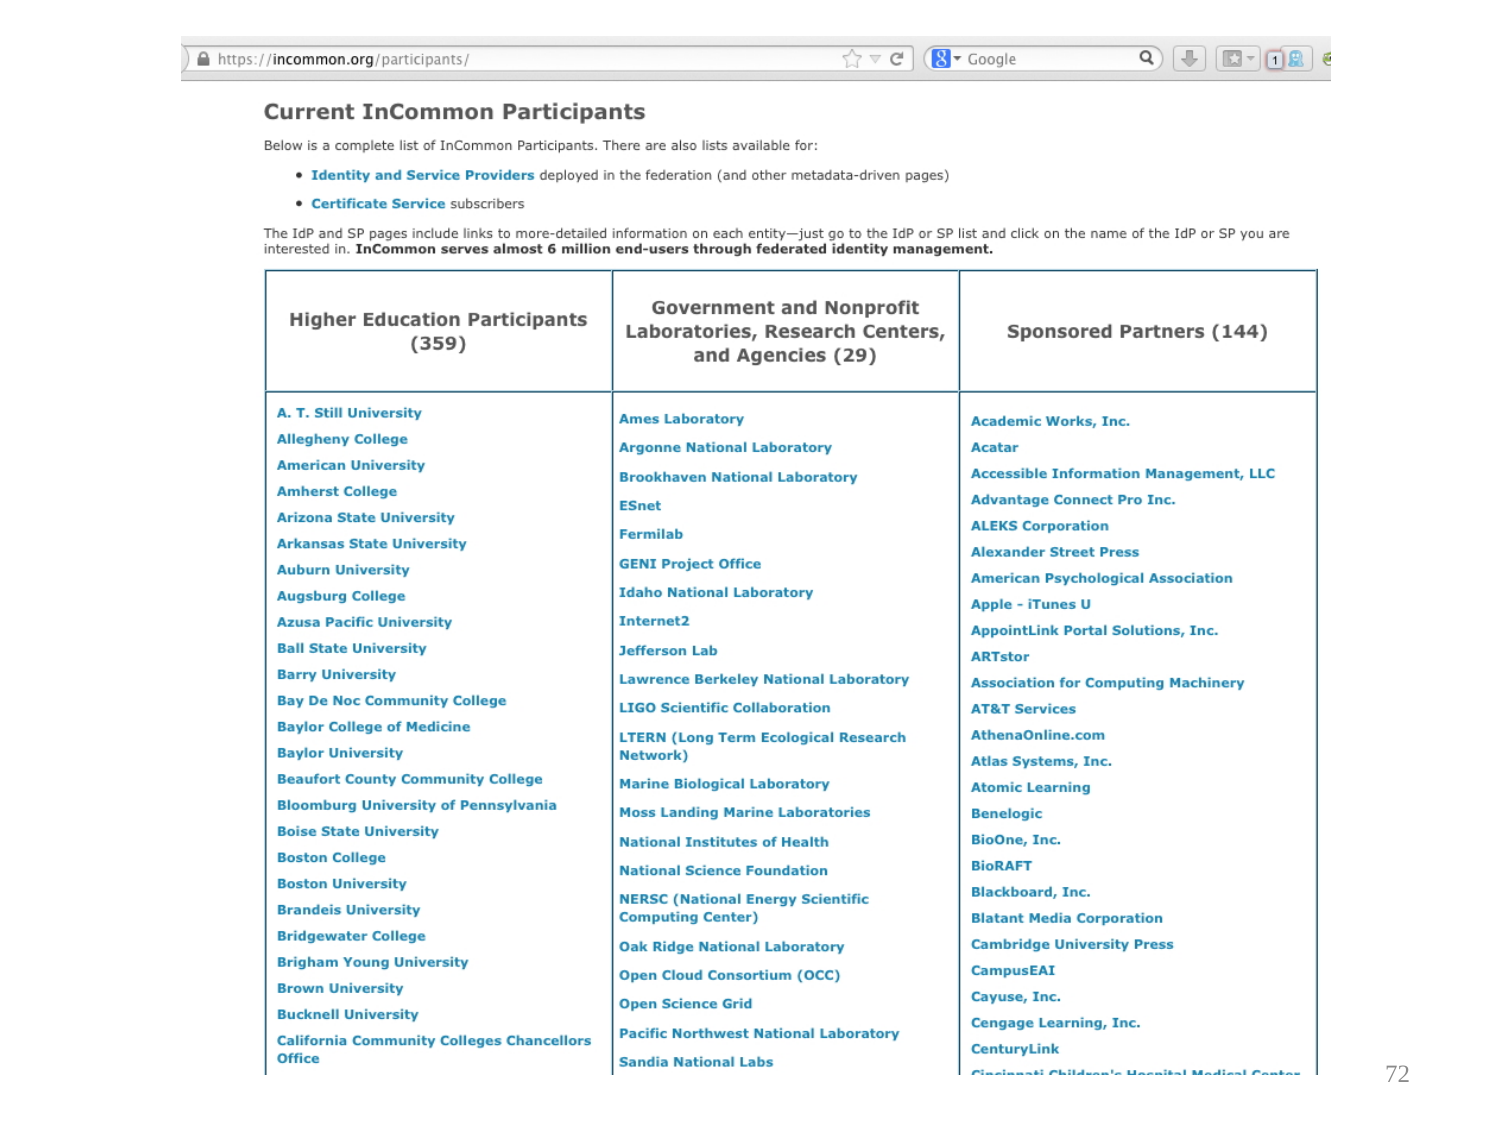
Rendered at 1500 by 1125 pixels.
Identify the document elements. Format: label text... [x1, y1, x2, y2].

picture [181, 36, 1332, 1075]
slide_number 72 [1074, 1042, 1425, 1103]
